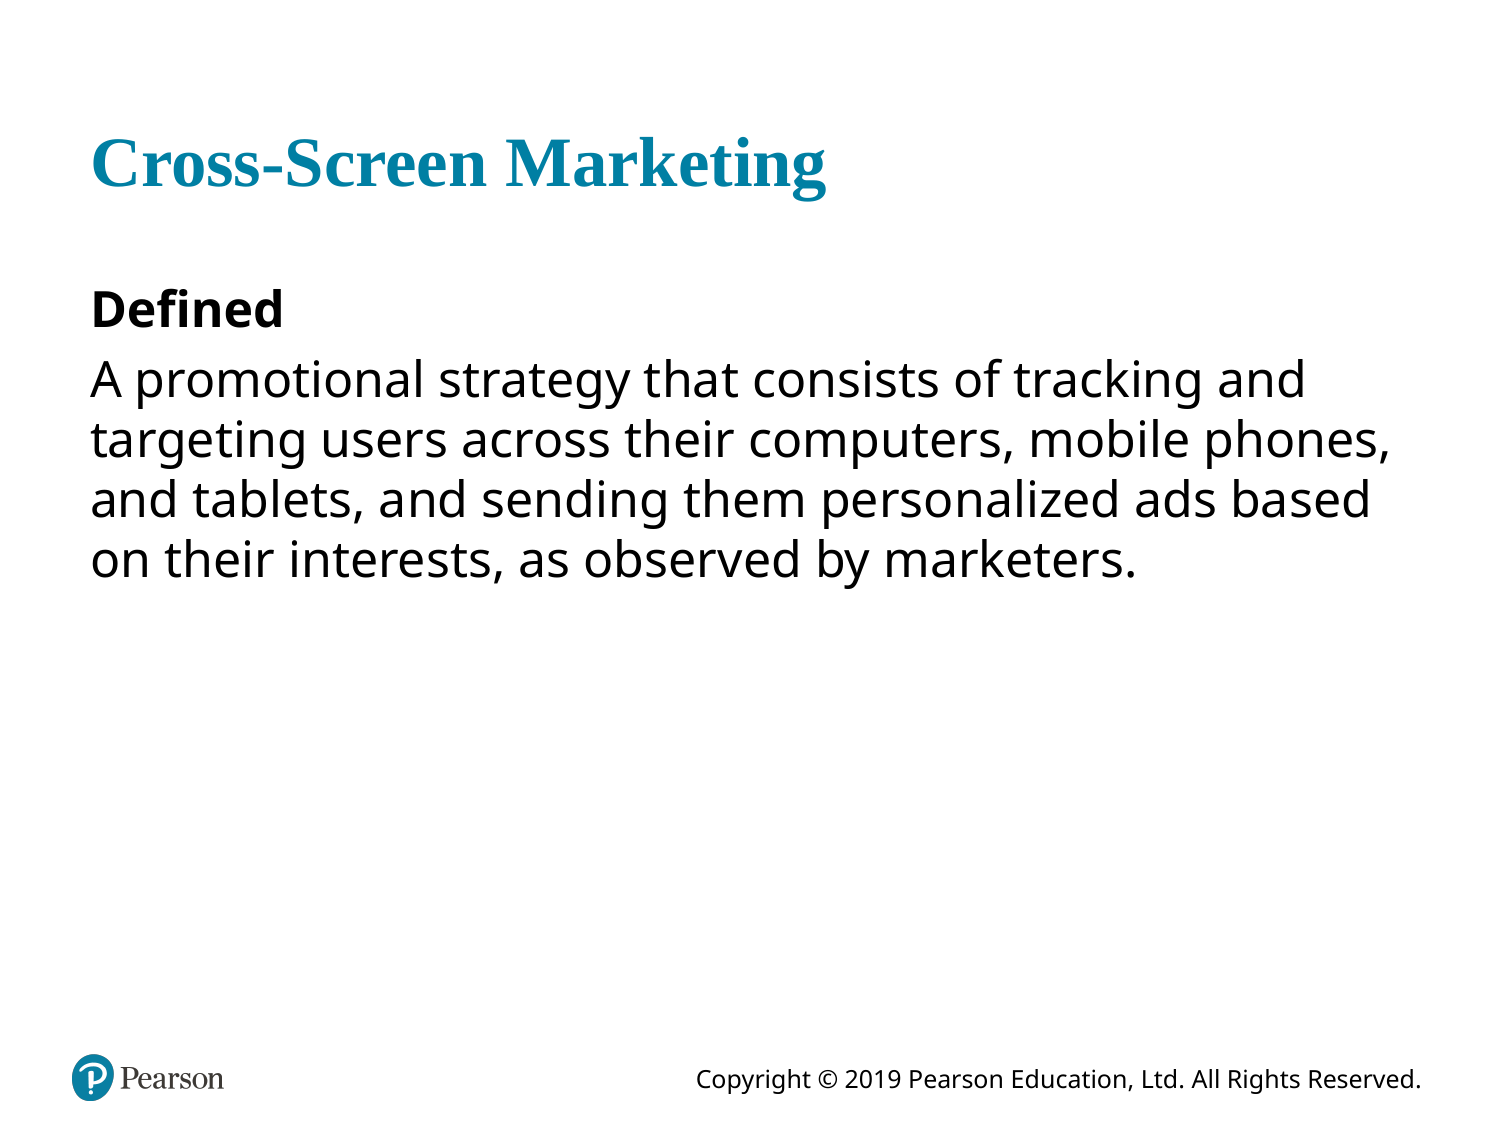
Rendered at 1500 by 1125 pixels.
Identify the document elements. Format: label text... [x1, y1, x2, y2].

picture [80, 1063, 106, 1088]
list Defined A promotional strategy that consists of tracking and targeting users across their computers, mobile phones, and tablets, and sending them personalized ads based on their interests, as observed by marketers. [75, 262, 1425, 1005]
picture [72, 1054, 88, 1070]
picture [98, 1054, 224, 1101]
title Cross-Screen Marketing [75, 35, 1425, 216]
picture [72, 1087, 83, 1101]
